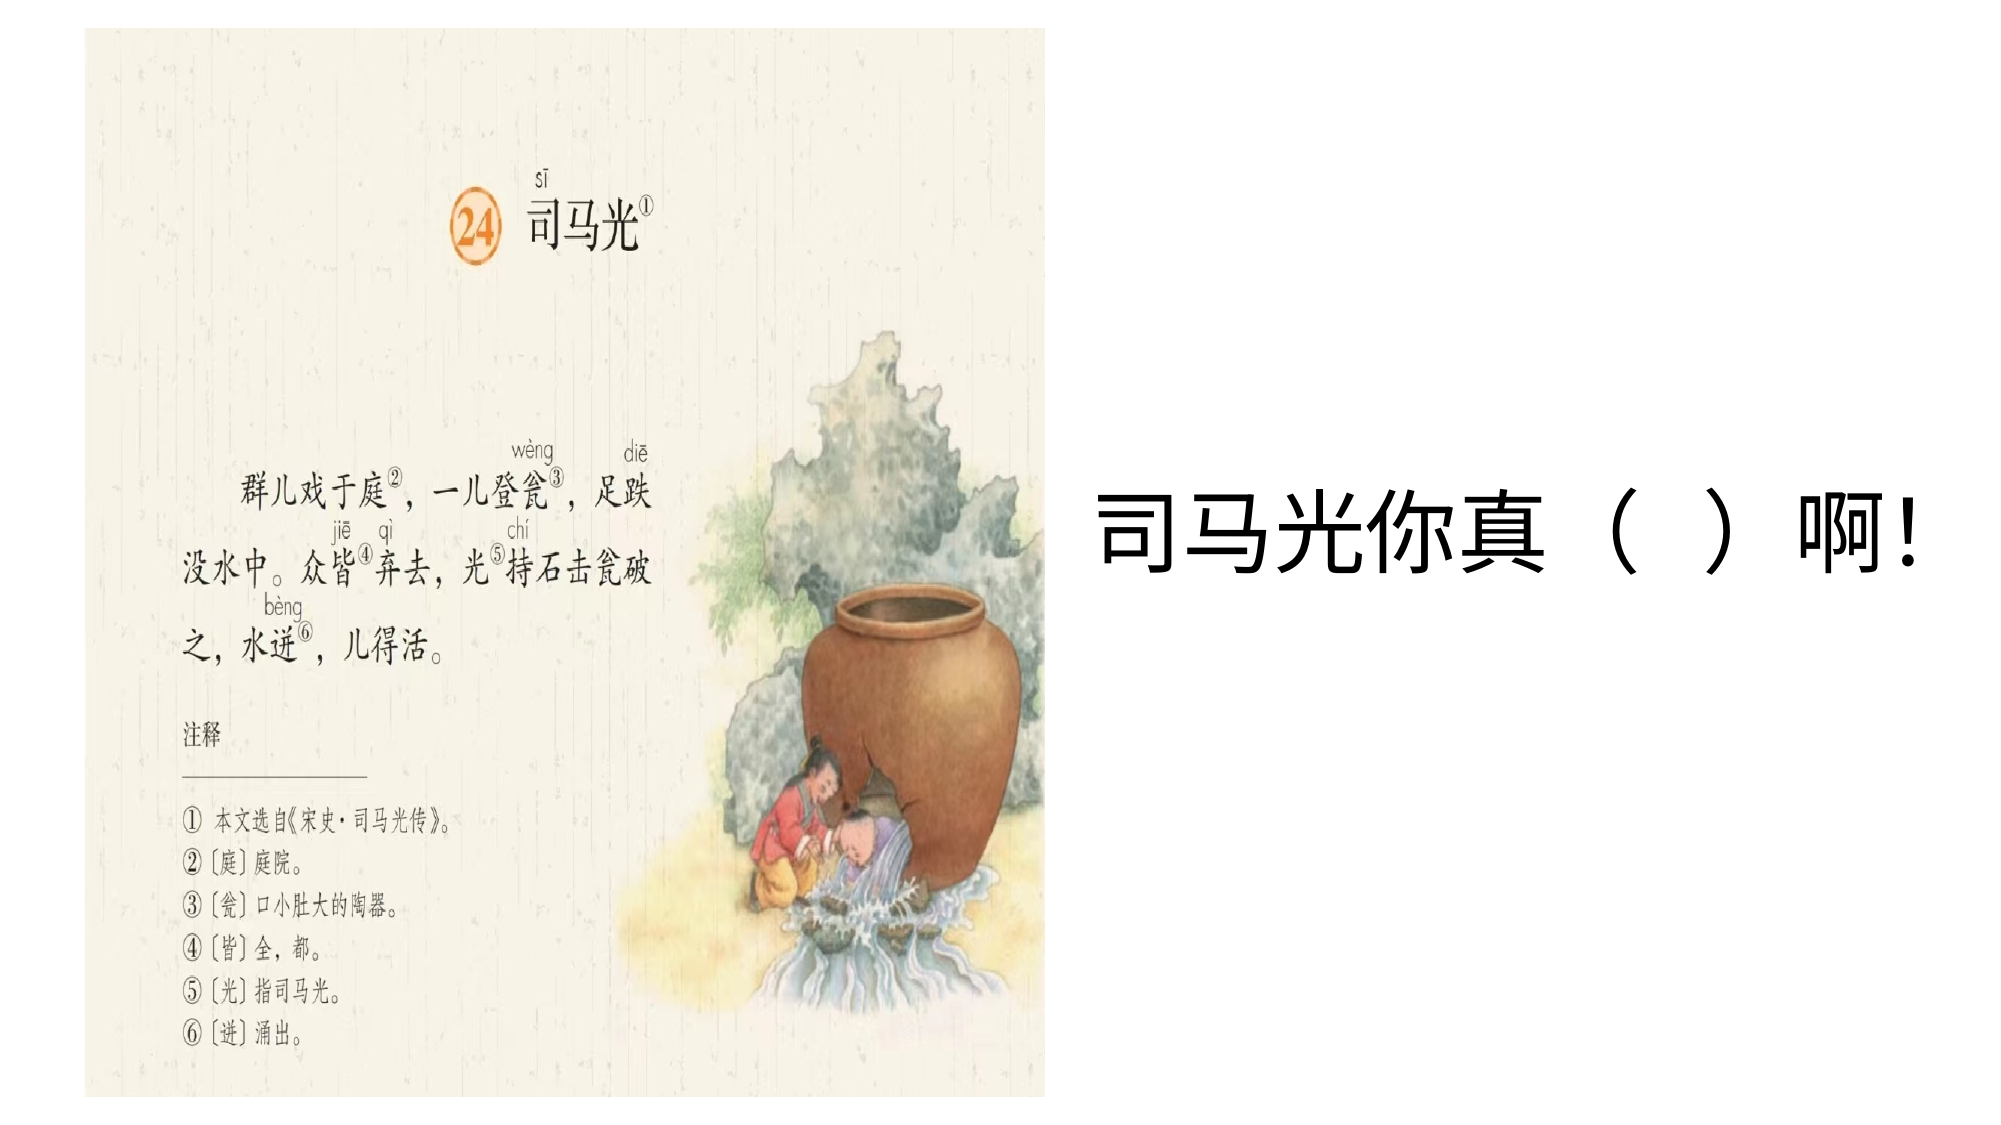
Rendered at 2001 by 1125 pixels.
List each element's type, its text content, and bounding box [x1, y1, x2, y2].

picture [84, 28, 1045, 1097]
text_box 司马光你真（ ）啊！ [1075, 467, 2000, 593]
